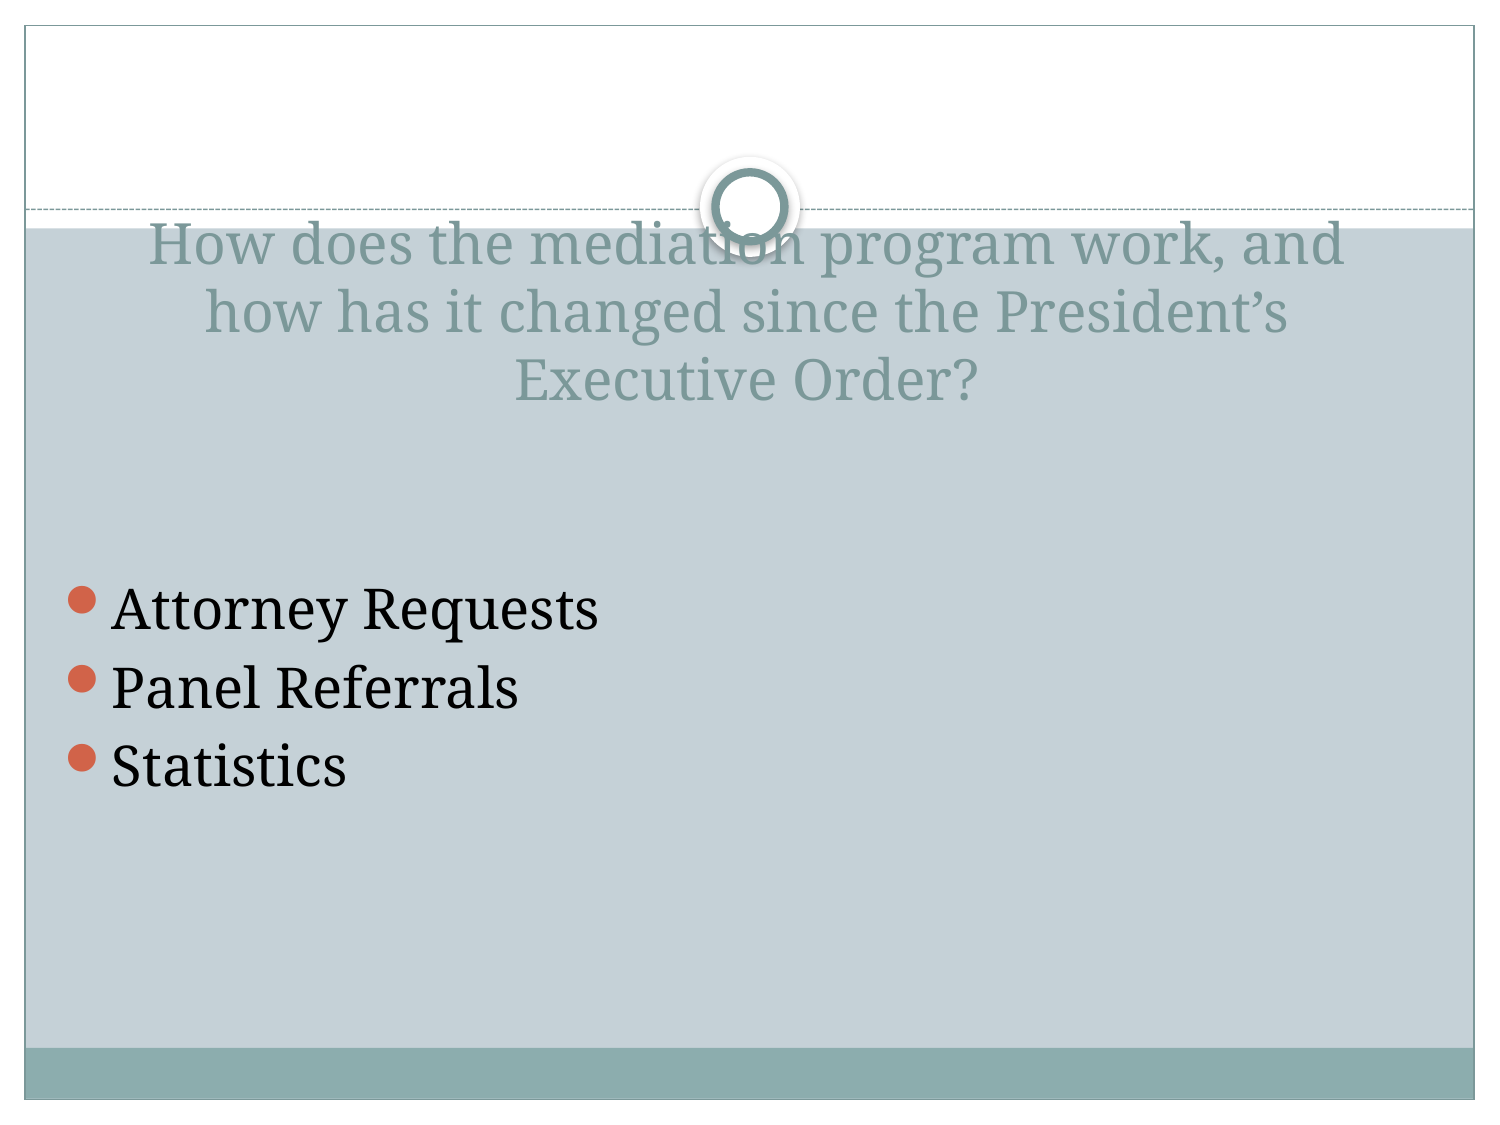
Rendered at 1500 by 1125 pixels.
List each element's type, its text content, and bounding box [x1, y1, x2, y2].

list Attorney Requests Panel Referrals Statistics [49, 250, 1445, 1001]
title How does the mediation program work, and how has it changed since the President’s Executive Order? [87, 200, 1407, 250]
